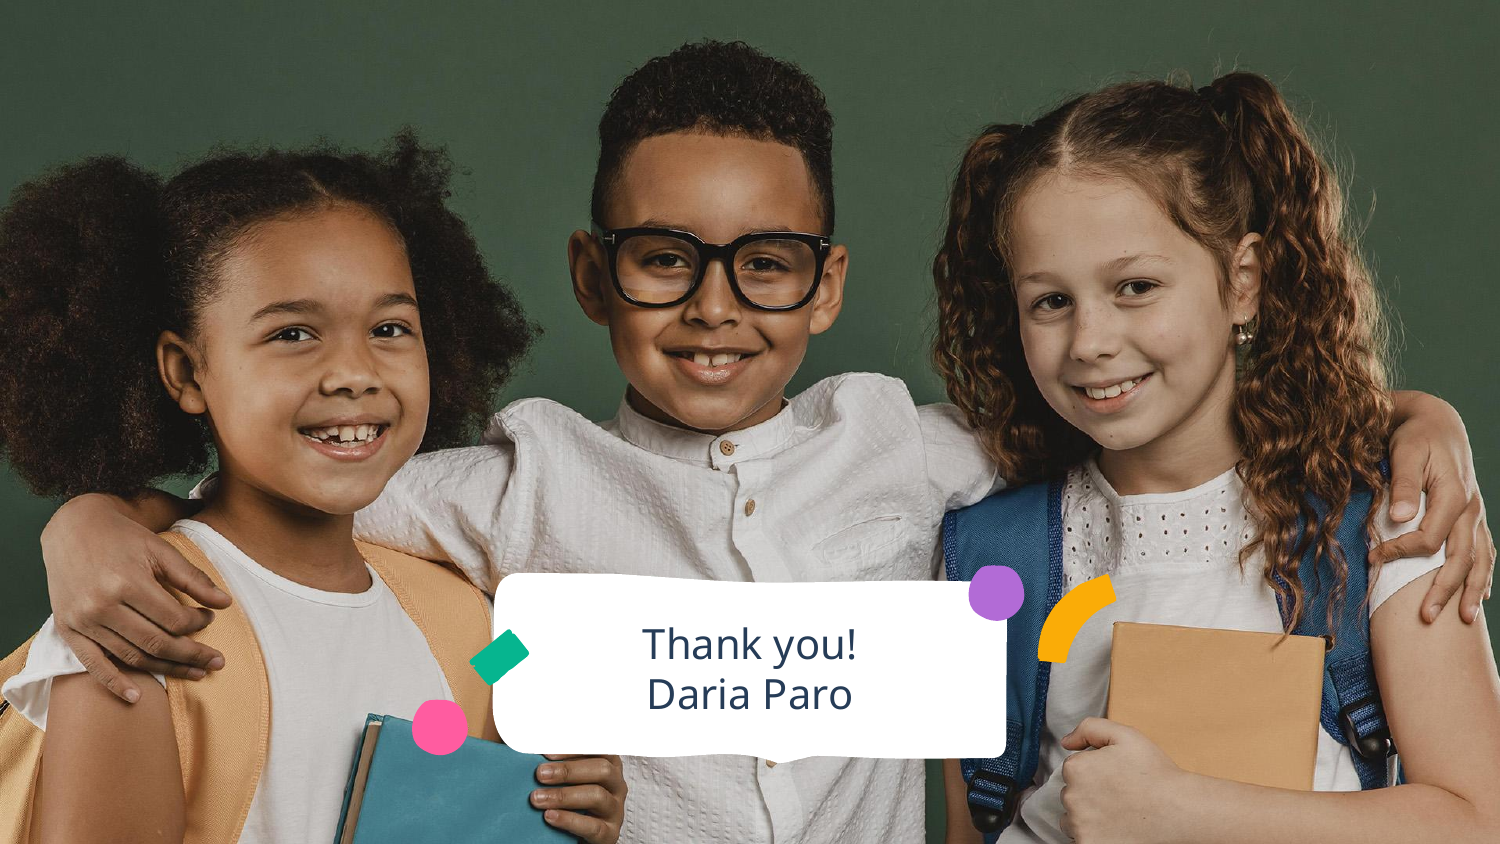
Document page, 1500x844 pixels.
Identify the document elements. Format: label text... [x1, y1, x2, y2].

picture [0, 0, 1500, 844]
text_box [469, 629, 530, 686]
text_box [968, 565, 1025, 621]
list Thank you! Daria Paro [531, 602, 969, 736]
text_box [412, 699, 468, 756]
text_box [492, 572, 1007, 764]
text_box [1037, 574, 1117, 664]
